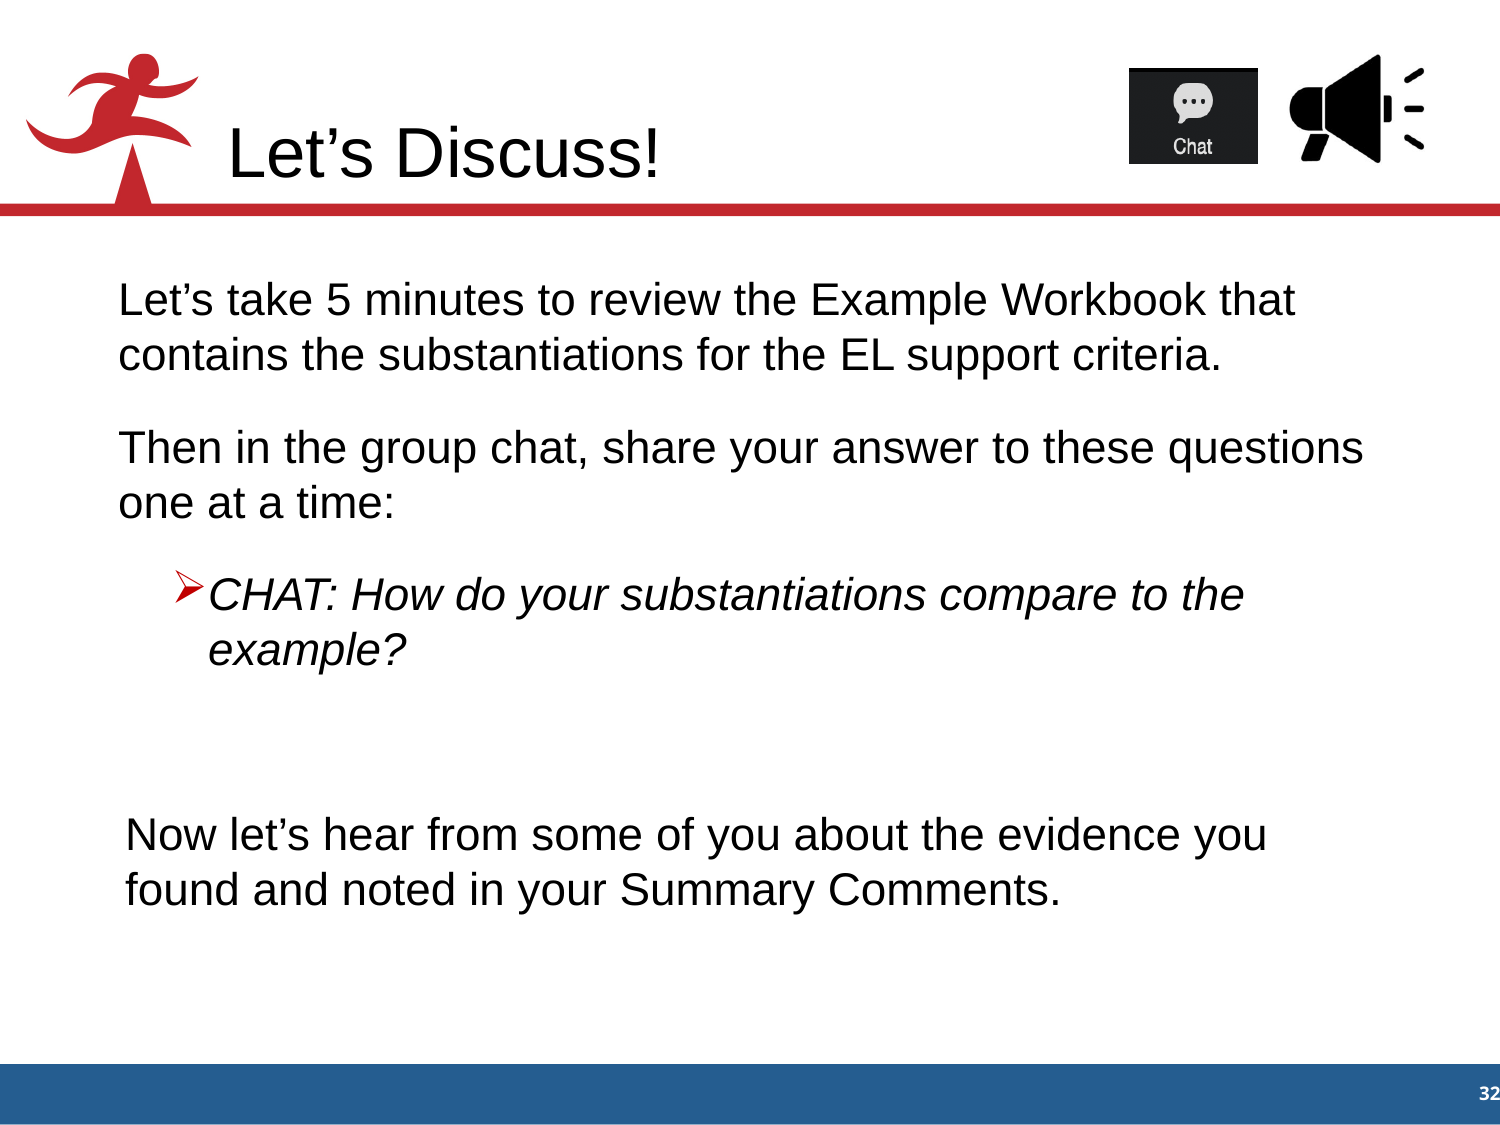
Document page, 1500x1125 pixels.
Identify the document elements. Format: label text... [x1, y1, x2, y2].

title Let’s Discuss! [212, 50, 1250, 200]
picture [0, 0, 1500, 1125]
list Let’s take 5 minutes to review the Example Workbook that contains the substantiations for the EL support criteria. Then in the group chat, share your answer to these questions one at a time: CHAT: How do your substantiations compare to the example? Now let’s hear from some of you about the evidence you found and noted in your Summary Comments. [99, 262, 1400, 1025]
